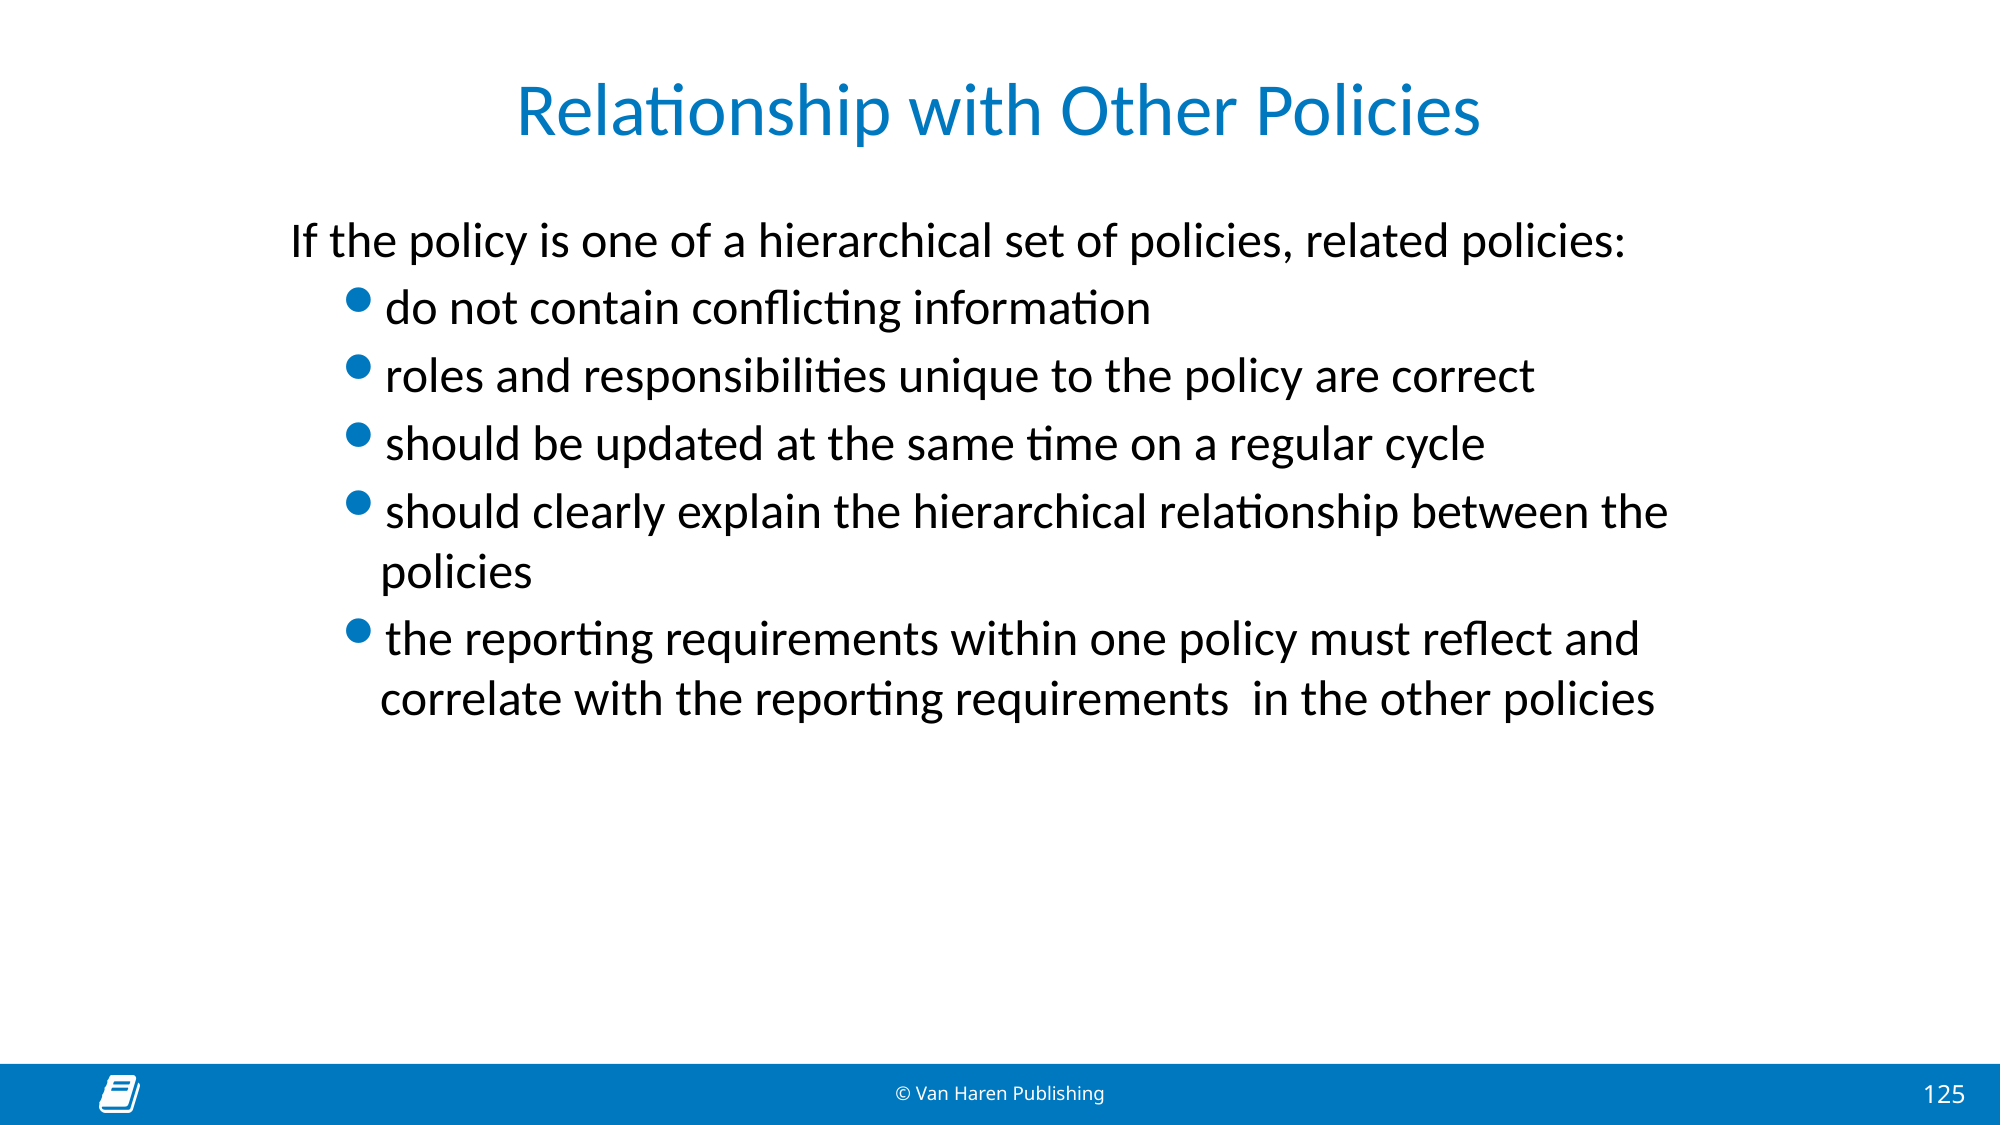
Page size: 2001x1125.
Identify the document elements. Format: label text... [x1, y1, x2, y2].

title Relationship with Other Policies [274, 43, 1725, 167]
picture [99, 1075, 140, 1113]
list If the policy is one of a hierarchical set of policies, related policies: do not contain conflicting information roles and responsibilities unique to the policy are correct should be updated at the same time on a regular cycle should clearly explain the hierarchical relationship between the policies the reporting requirements within one policy must reflect and correlate with the reporting requirements in the other policies [275, 199, 1725, 1027]
